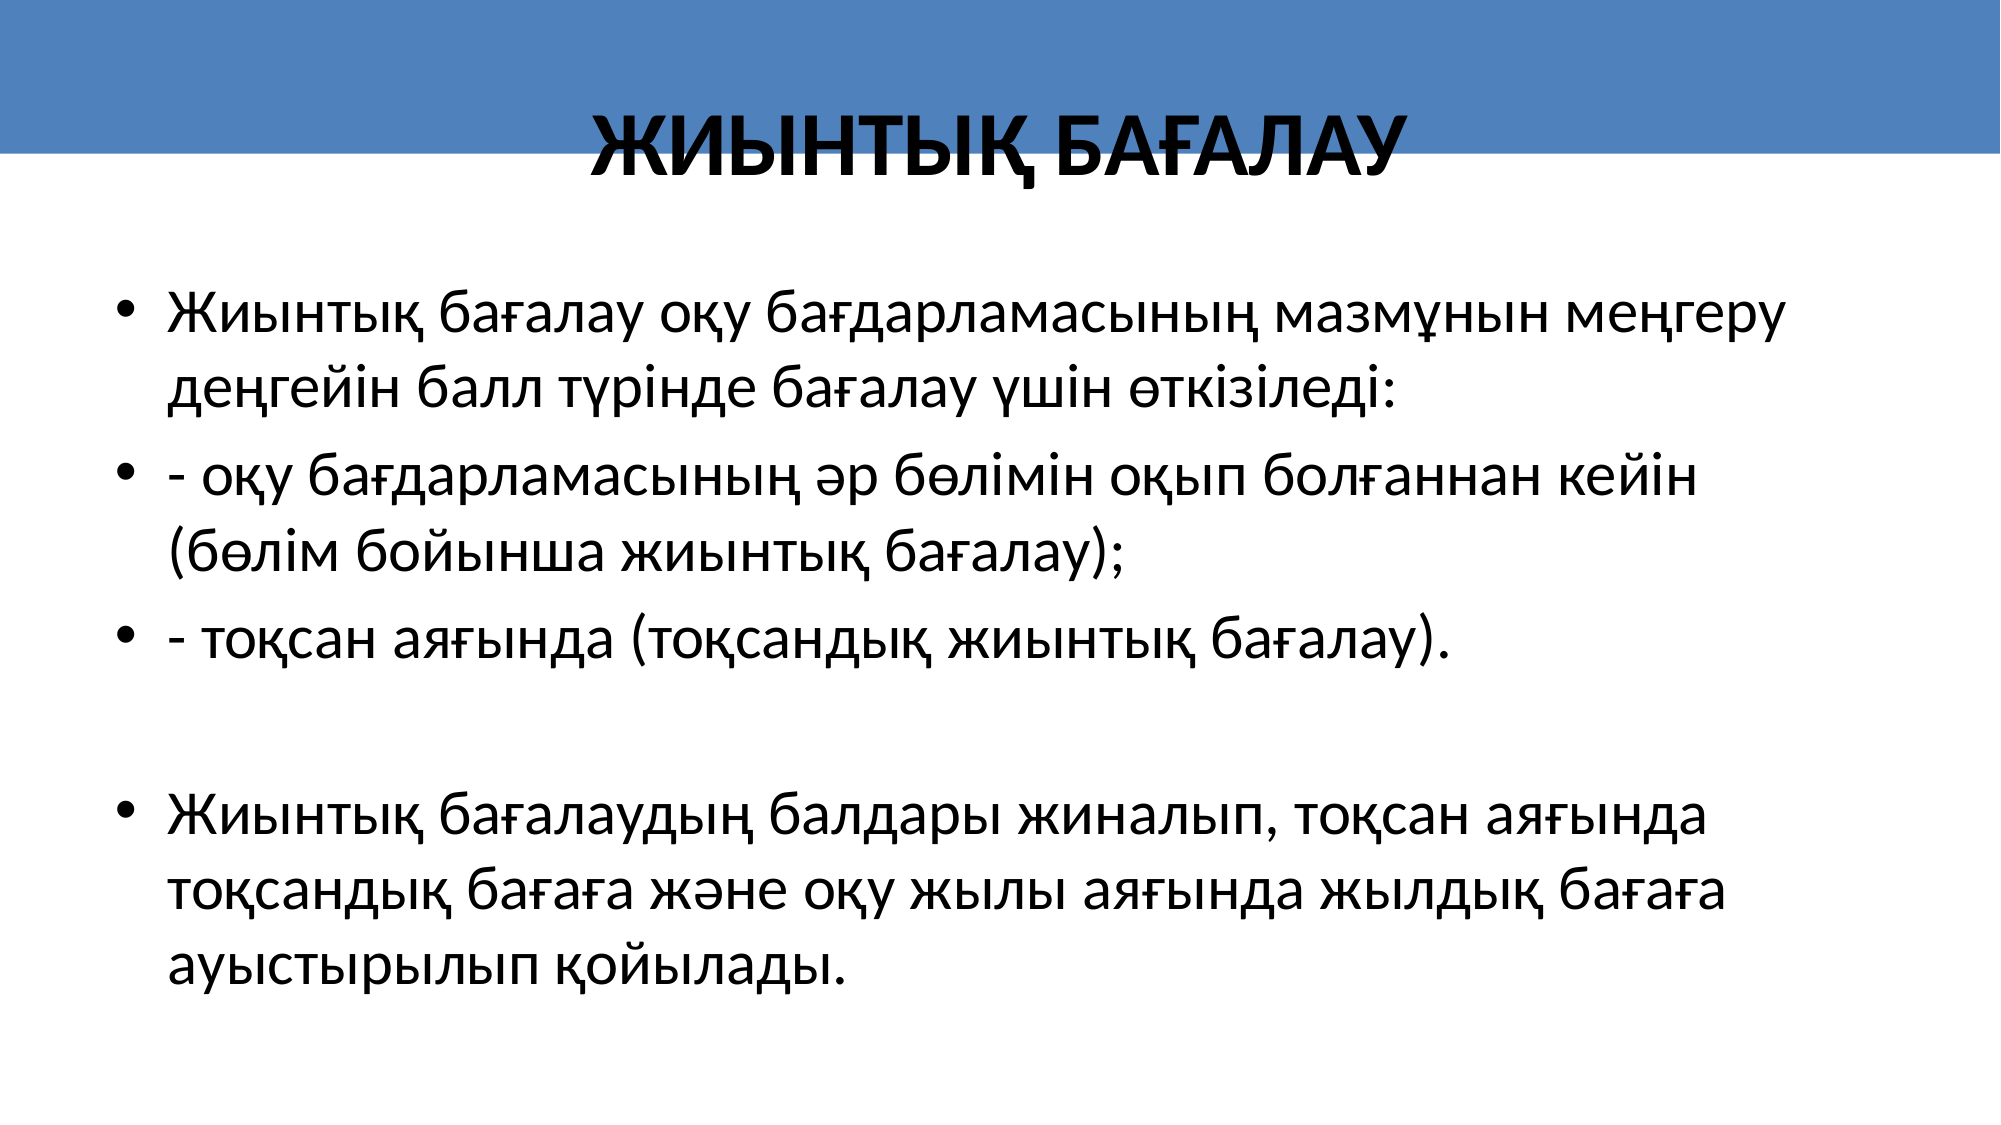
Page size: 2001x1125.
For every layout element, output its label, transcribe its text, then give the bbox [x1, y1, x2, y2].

list Жиынтық бағалау оқу бағдарламасының мазмұнын меңгеру деңгейін балл түрінде бағалау үшін өткізіледі: - оқу бағдарламасының әр бөлімін оқып болғаннан кейін (бөлім бойынша жиынтық бағалау); - тоқсан аяғында (тоқсандық жиынтық бағалау). Жиынтық бағалаудың балдары жиналып, тоқсан аяғында тоқсандық бағаға және оқу жылы аяғында жылдық бағаға ауыстырылып қойылады. [99, 262, 1900, 1005]
title ЖИЫНТЫҚ БАҒАЛАУ [99, 45, 1900, 233]
